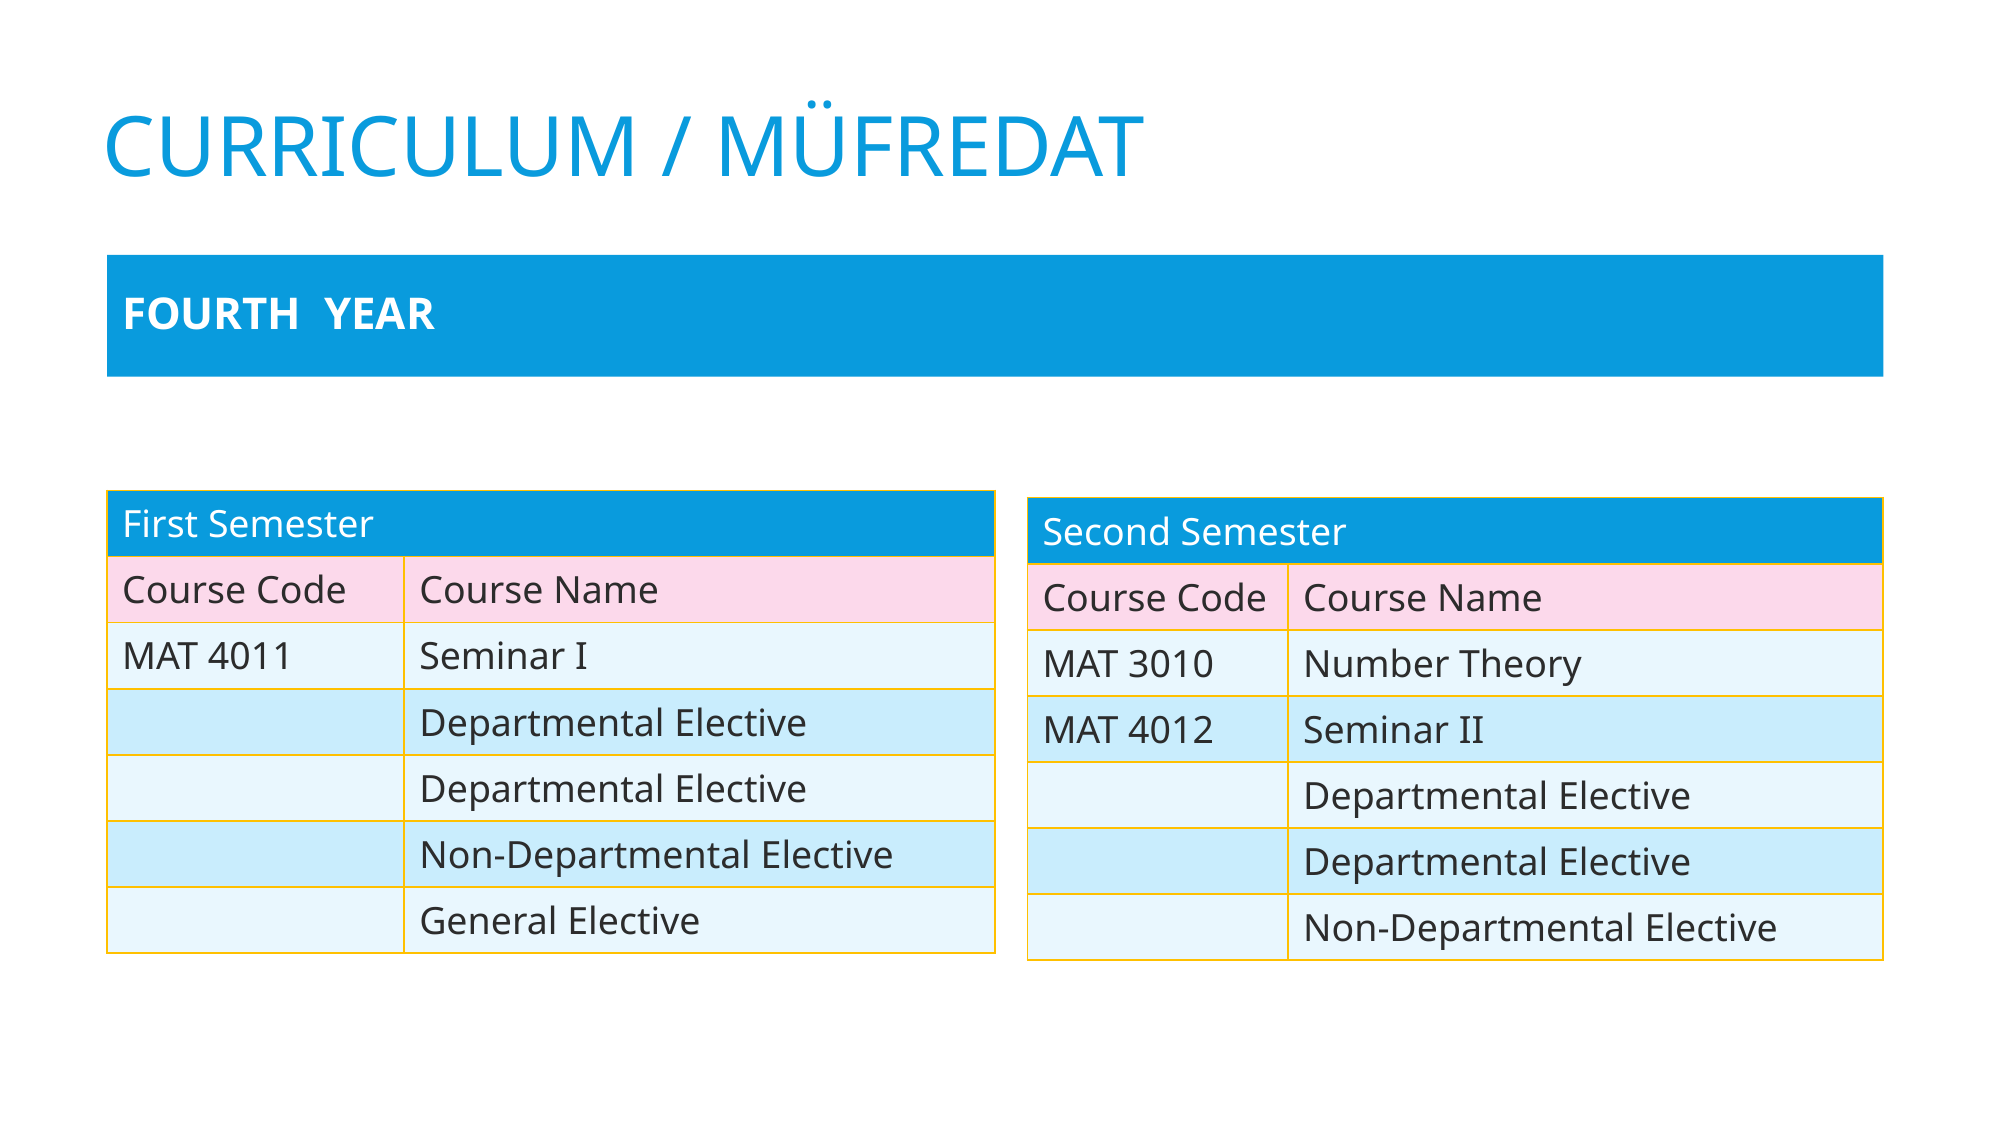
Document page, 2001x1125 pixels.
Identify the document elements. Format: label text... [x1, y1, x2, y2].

table_cell Non-Departmental Elective [1289, 895, 1882, 959]
table_cell Seminar I [405, 623, 994, 688]
title Currıculum / Müfredat [87, 46, 1693, 255]
table_header Second Semester [1028, 498, 1882, 563]
table_cell Departmental Elective [1289, 829, 1882, 893]
table_cell [1028, 829, 1287, 893]
table_cell Departmental Elective [405, 690, 994, 754]
table_header First Semester [108, 491, 994, 556]
table_cell Number Theory [1289, 631, 1882, 695]
table_cell MAT 4012 [1028, 697, 1287, 761]
table_cell [108, 690, 403, 754]
table_cell [108, 822, 403, 886]
table_cell Departmental Elective [1289, 763, 1882, 827]
table_cell [108, 888, 403, 952]
table_cell [108, 756, 403, 820]
table_cell [1028, 763, 1287, 827]
table_cell Course Name [1289, 565, 1882, 629]
table_cell [1028, 895, 1287, 959]
list FOURTH YEAR [107, 254, 1884, 377]
table_cell Non-Departmental Elective [405, 822, 994, 886]
table_cell Course Code [108, 557, 403, 622]
table_cell Course Code [1028, 565, 1287, 629]
table_cell MAT 3010 [1028, 631, 1287, 695]
table_cell Seminar II [1289, 697, 1882, 761]
table_cell Course Name [405, 557, 994, 622]
table_cell MAT 4011 [108, 623, 403, 688]
table_cell General Elective [405, 888, 994, 952]
table_cell Departmental Elective [405, 756, 994, 820]
